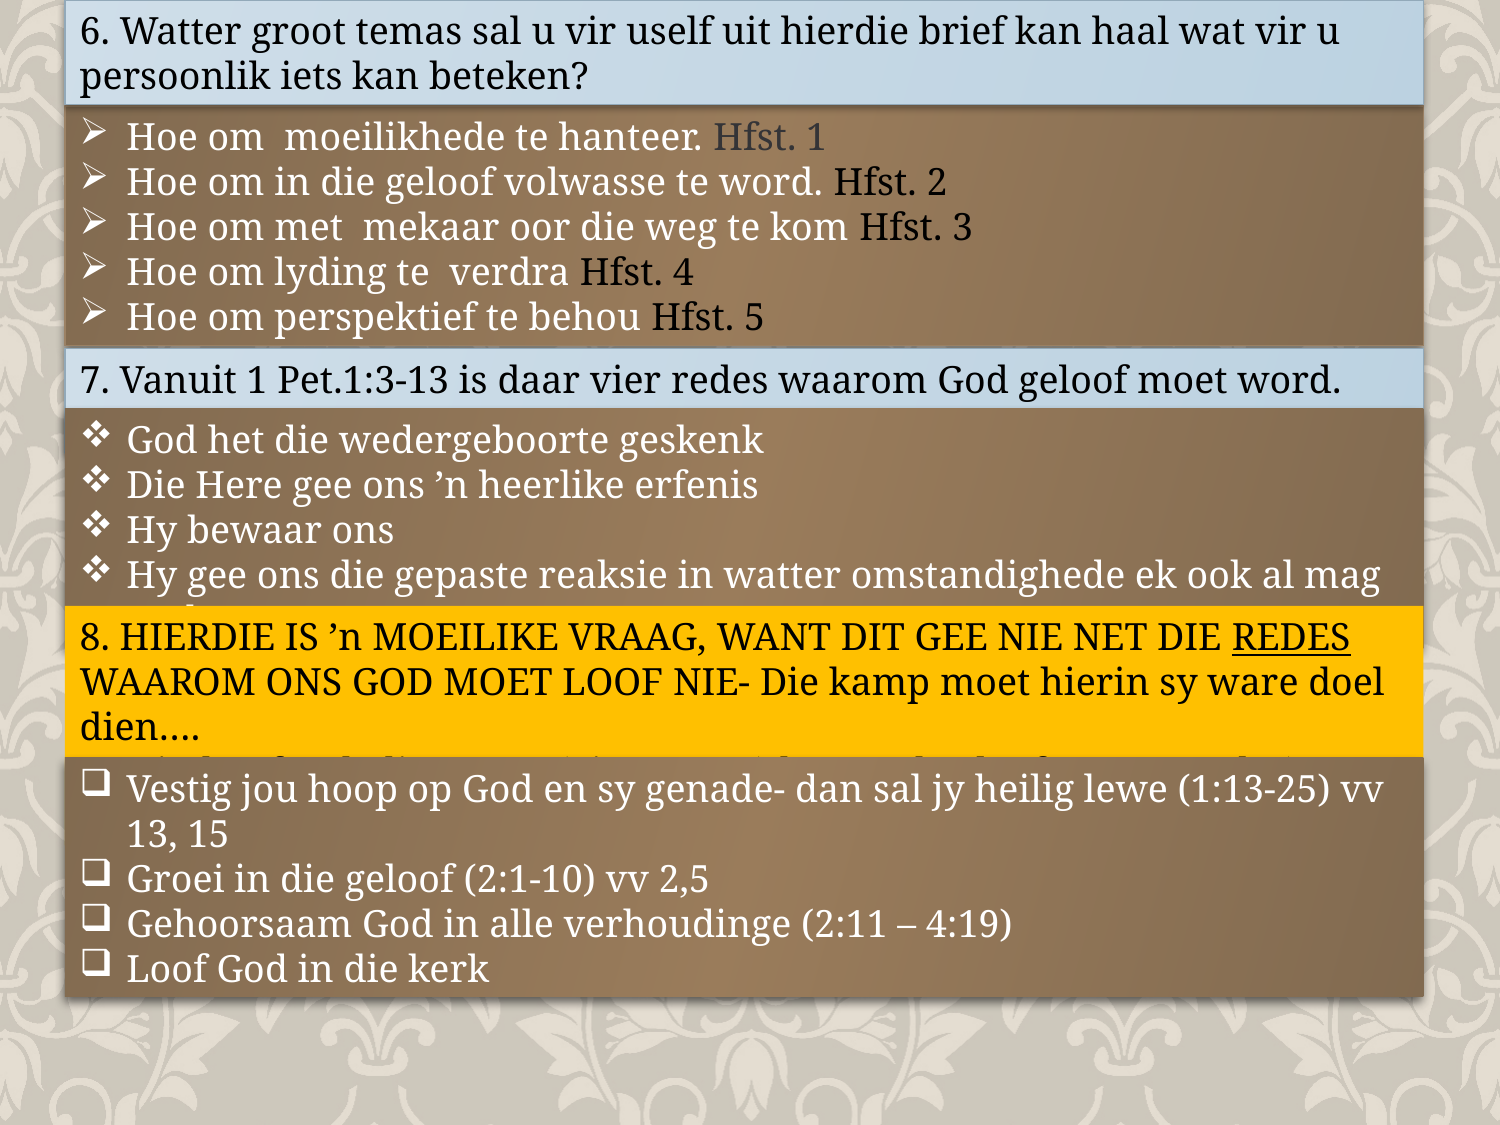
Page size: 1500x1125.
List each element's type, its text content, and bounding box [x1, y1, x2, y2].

text_box Hoe om moeilikhede te hanteer. Hfst. 1 Hoe om in die geloof volwasse te word. Hfst. 2 Hoe om met mekaar oor die weg te kom Hfst. 3 Hoe om lyding te verdra Hfst. 4 Hoe om perspektief te behou Hfst. 5 [64, 113, 1424, 346]
text_box 8. HIERDIE IS ’n MOEILIKE VRAAG, WANT DIT GEE NIE NET DIE REDES WAAROM ONS GOD MOET LOOF NIE- Die kamp moet hierin sy ware doel dien…. Gee in hoofsaak die wyses (vier wyses) hoe God geloof moet word? (1:13-5:11)? [64, 605, 1424, 757]
text_box Vestig jou hoop op God en sy genade- dan sal jy heilig lewe (1:13-25) vv 13, 15 Groei in die geloof (2:1-10) vv 2,5 Gehoorsaam God in alle verhoudinge (2:11 – 4:19) Loof God in die kerk [64, 757, 1424, 997]
text_box God het die wedergeboorte geskenk Die Here gee ons ’n heerlike erfenis Hy bewaar ons Hy gee ons die gepaste reaksie in watter omstandighede ek ook al mag verkeer. [64, 408, 1424, 605]
text_box 6. Watter groot temas sal u vir uself uit hierdie brief kan haal wat vir u persoonlik iets kan beteken? [64, 0, 1424, 105]
text_box 7. Vanuit 1 Pet.1:3-13 is daar vier redes waarom God geloof moet word. Noem hulle? [64, 348, 1424, 408]
